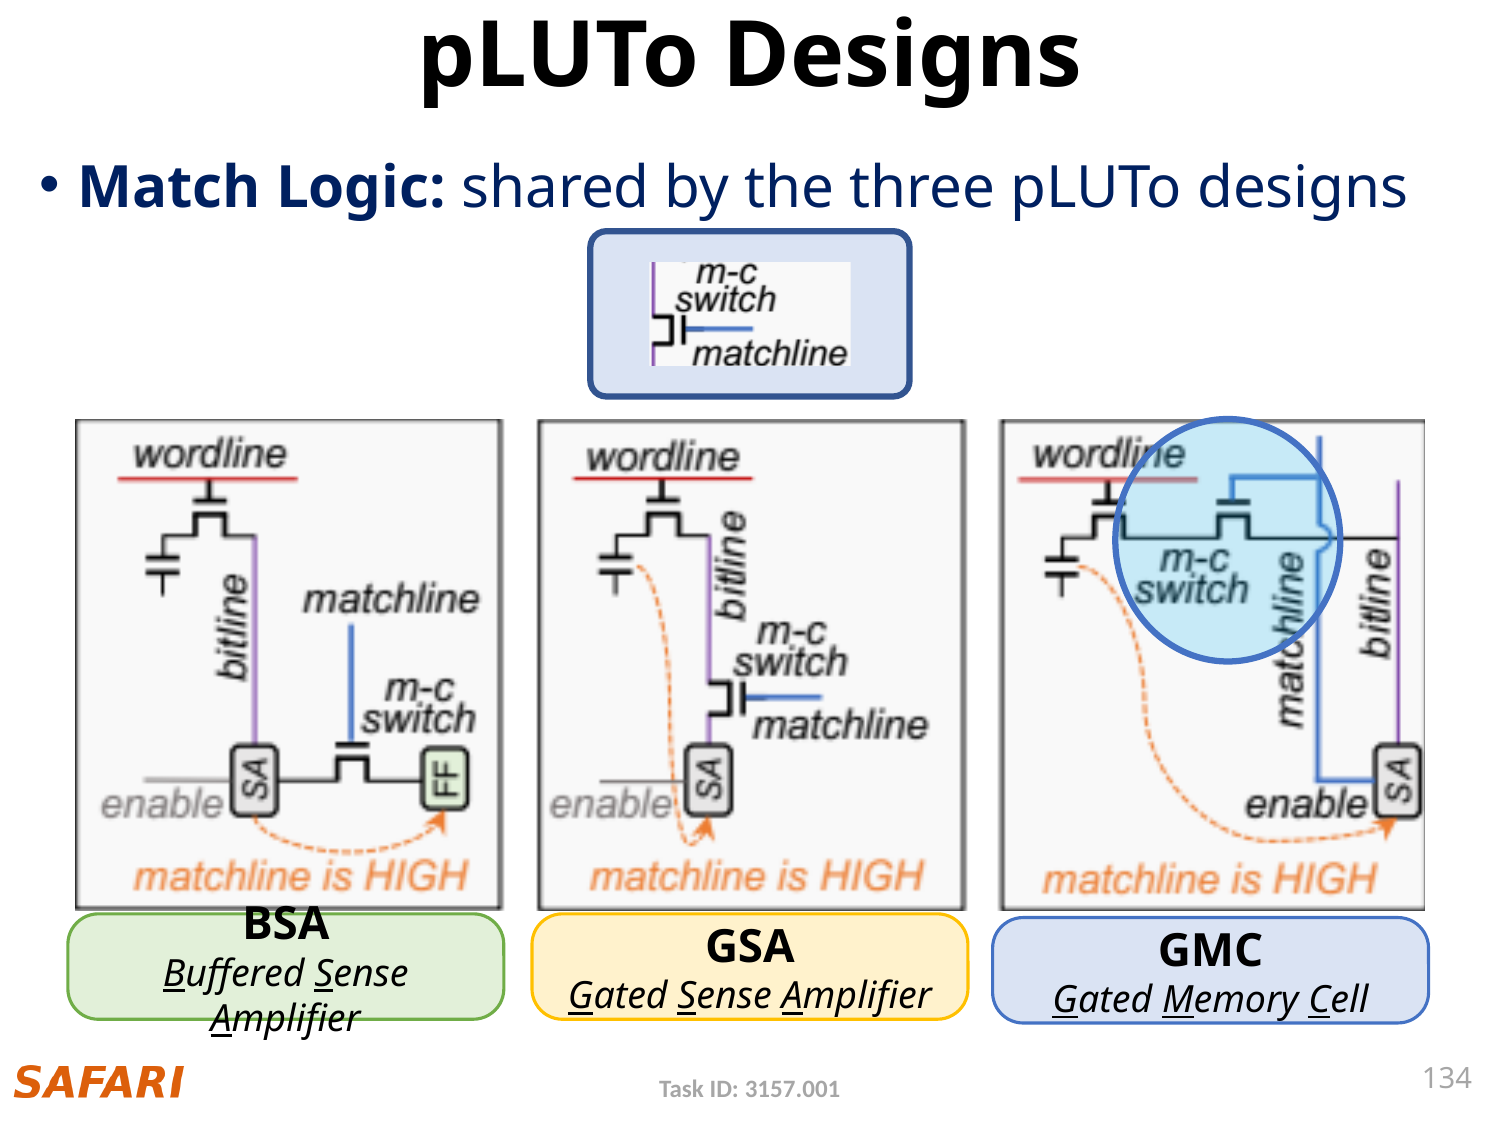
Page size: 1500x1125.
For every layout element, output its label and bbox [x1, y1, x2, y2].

slide_number [1149, 1052, 1487, 1112]
picture [996, 419, 1425, 911]
text_box [992, 917, 1430, 1024]
text_box [531, 913, 969, 1020]
text_box [74, 0, 1425, 115]
text_box [589, 232, 911, 398]
picture [528, 419, 972, 911]
picture [12, 1056, 190, 1108]
text_box [67, 913, 505, 1020]
list [74, 419, 518, 911]
picture [649, 262, 851, 366]
list [24, 115, 1476, 232]
